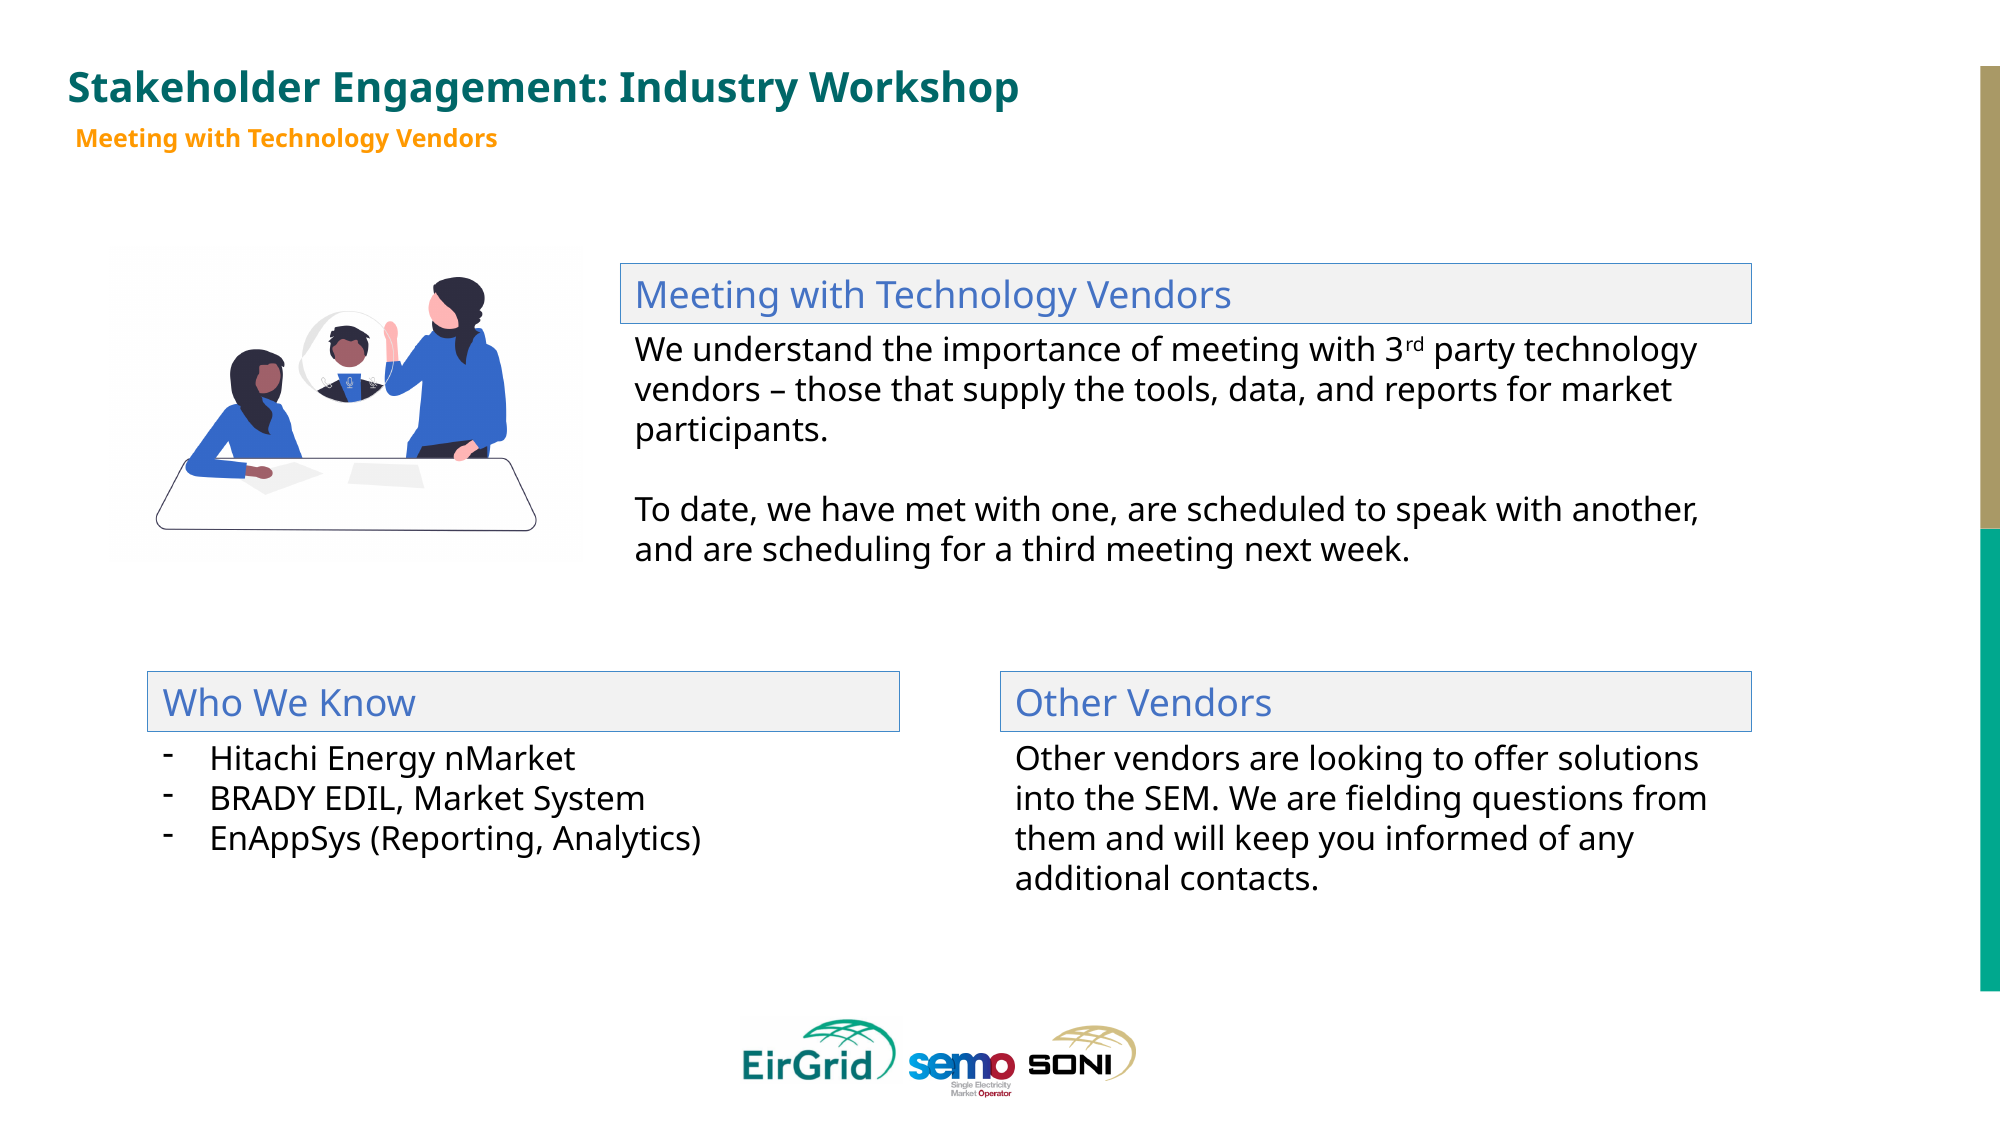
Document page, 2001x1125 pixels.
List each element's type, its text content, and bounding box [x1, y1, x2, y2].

text_box Hitachi Energy nMarket BRADY EDIL, Market System EnAppSys (Reporting, Analytics) [147, 732, 900, 956]
picture [109, 246, 583, 562]
text_box Who We Know [147, 671, 900, 732]
text_box Meeting with Technology Vendors [619, 263, 1752, 324]
picture [723, 1015, 1162, 1100]
text_box Stakeholder Engagement: Industry Workshop [67, 66, 1872, 150]
text_box Other vendors are looking to offer solutions into the SEM. We are fielding questions from them and will keep you informed of any additional contacts. [999, 732, 1752, 956]
text_box We understand the importance of meeting with 3rd party technology vendors – those that supply the tools, data, and reports for market participants. To date, we have met with one, are scheduled to speak with another, and are scheduling for a third meeting next week. [619, 335, 1752, 562]
text_box Other Vendors [999, 671, 1752, 732]
text_box Meeting with Technology Vendors [60, 114, 1297, 160]
